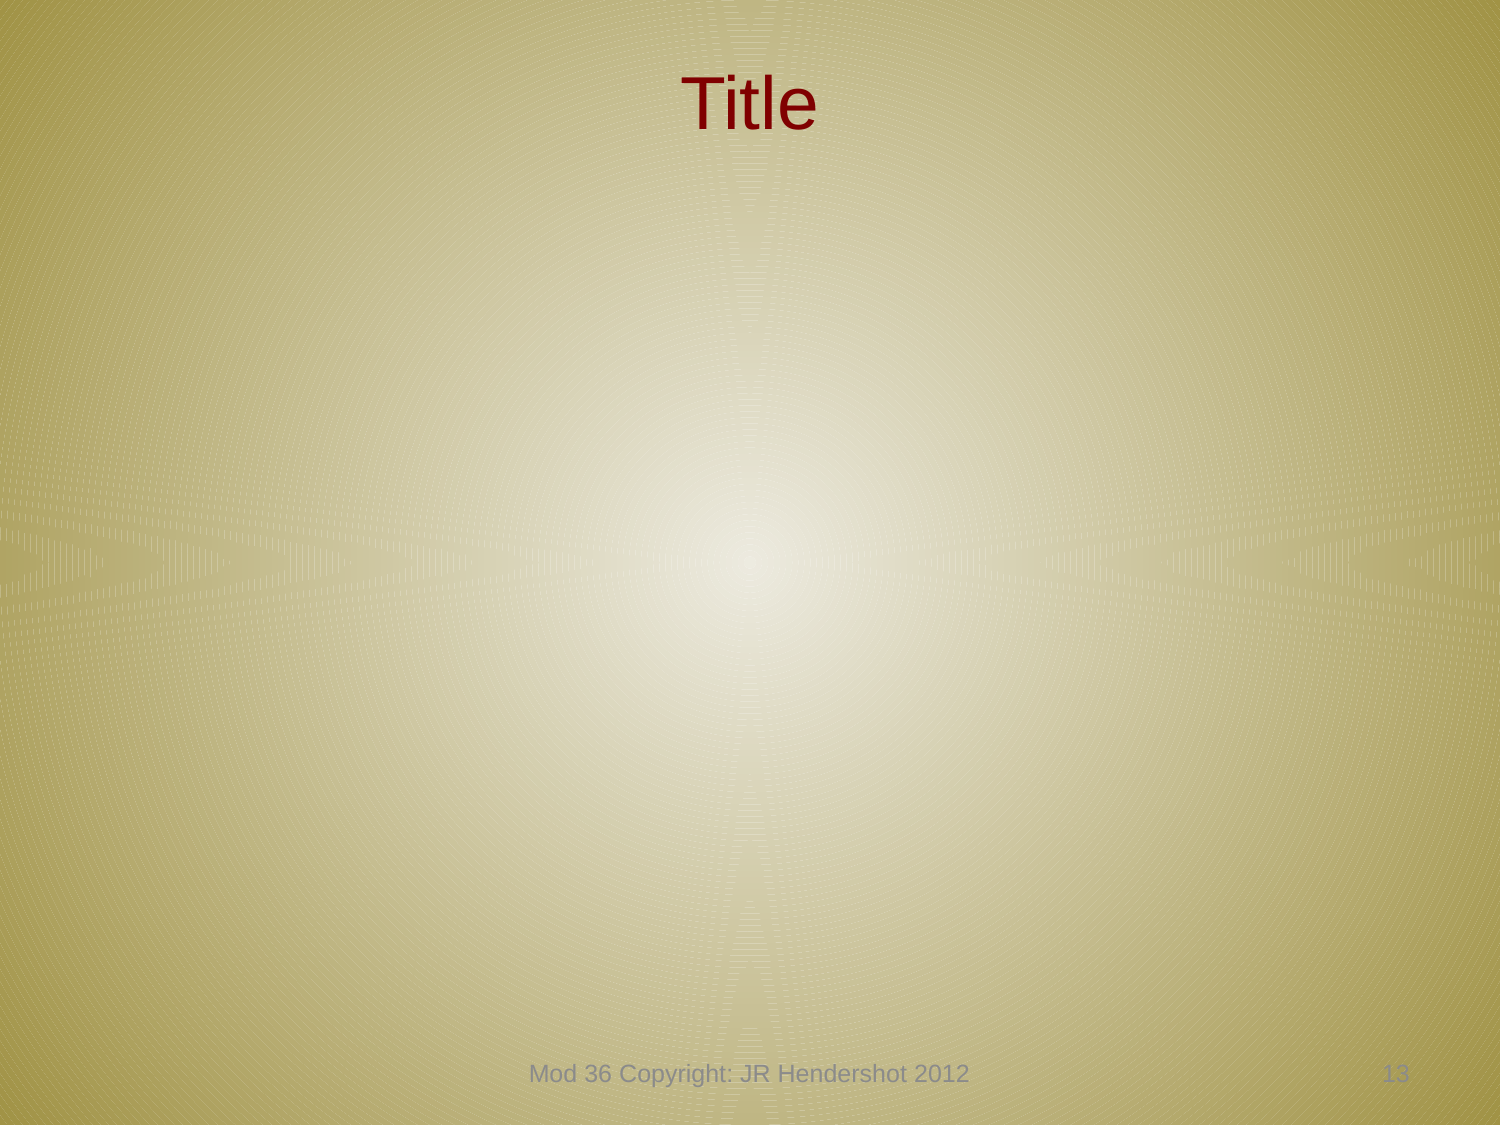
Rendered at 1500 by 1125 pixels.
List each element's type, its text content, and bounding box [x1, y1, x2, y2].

slide_number 372 [1074, 1042, 1425, 1103]
title Title [75, 47, 1425, 163]
footer Mod 36 Copyright: JR Hendershot 2012 [512, 1042, 988, 1103]
